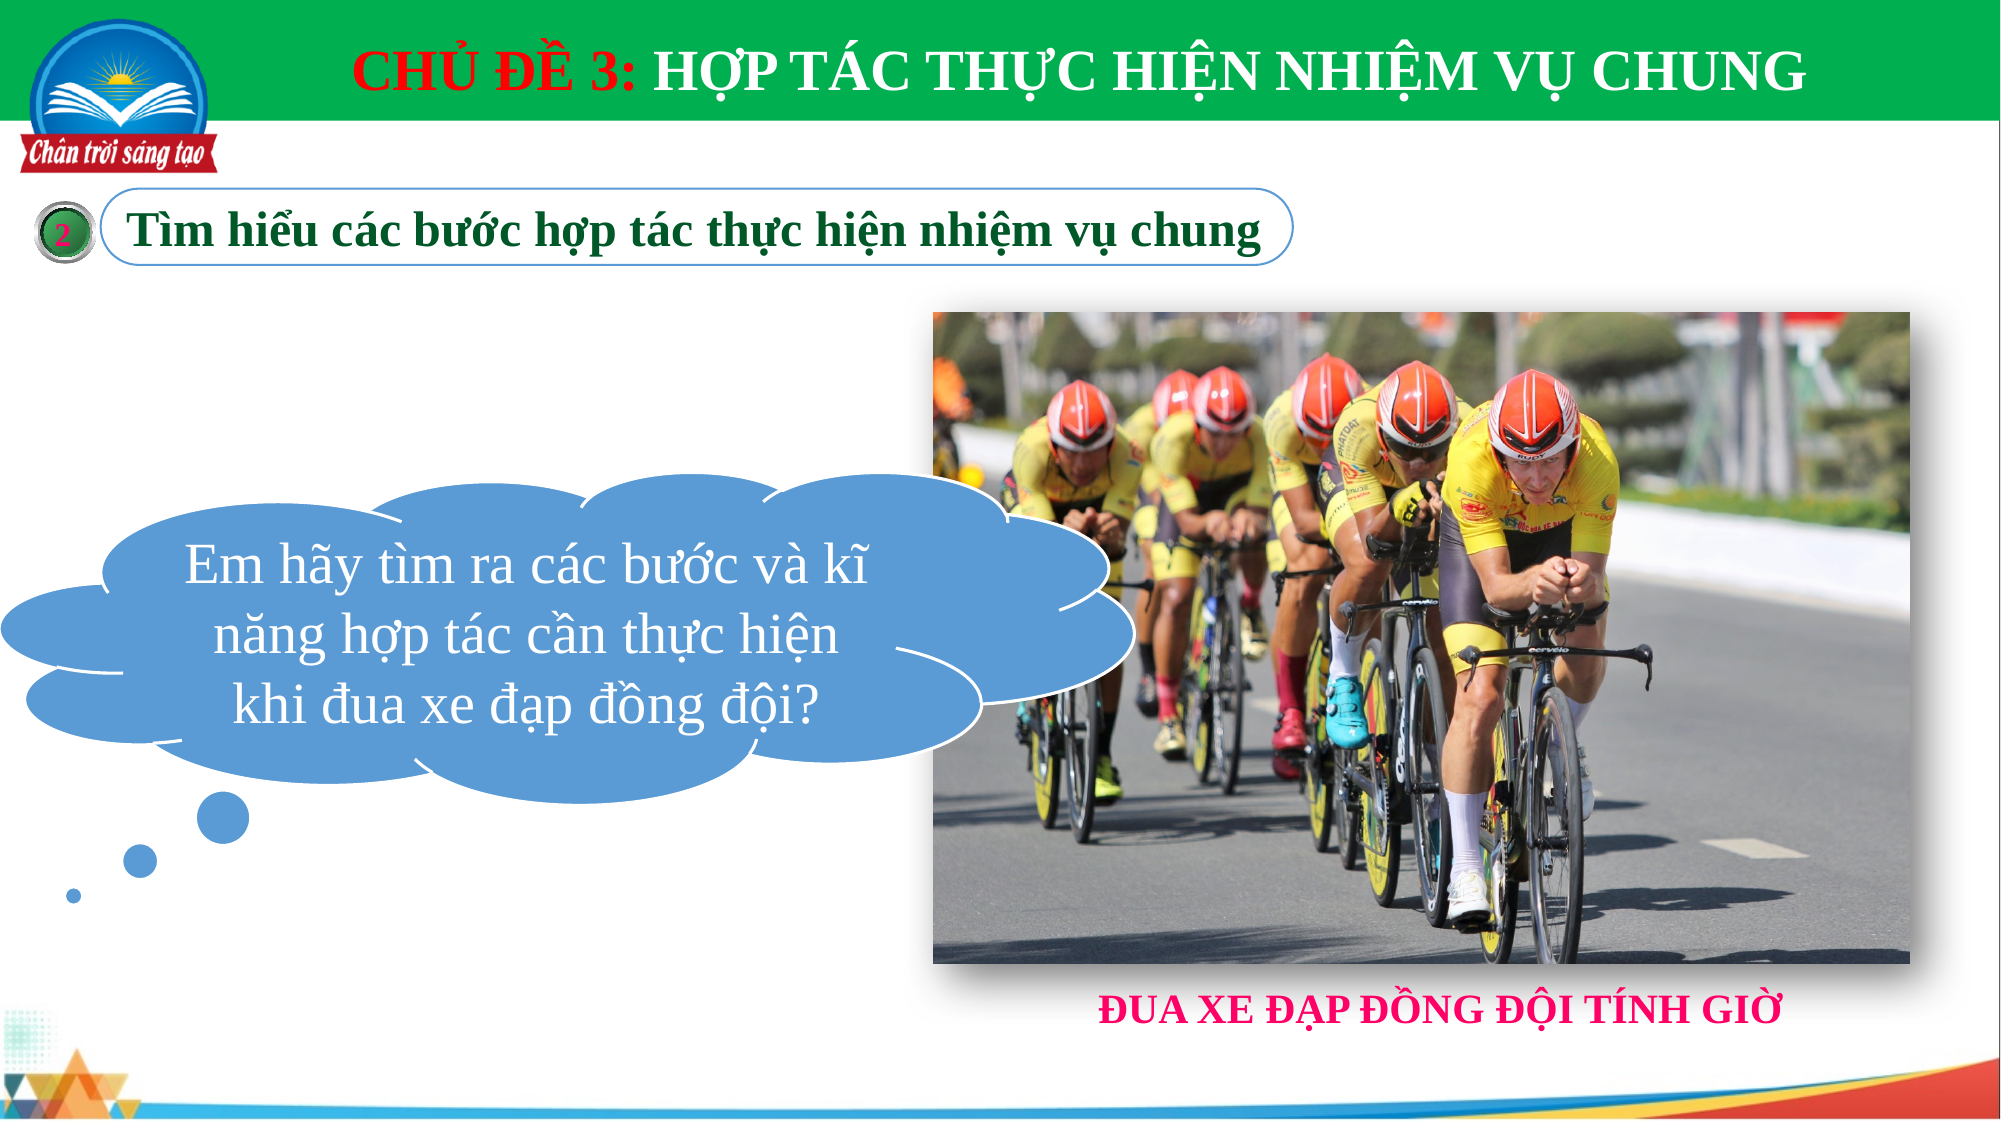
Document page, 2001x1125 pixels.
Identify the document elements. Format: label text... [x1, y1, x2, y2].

text_box Em hãy tìm ra các bước và kĩ năng hợp tác cần thực hiện khi đua xe đạp đồng đội? [0, 470, 933, 807]
text_box ĐUA XE ĐẠP ĐỒNG ĐỘI TÍNH GIỜ [1083, 974, 1798, 1040]
text_box [0, 0, 2000, 121]
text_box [33, 201, 97, 264]
text_box Em hãy tìm ra các bước và kĩ năng hợp tác cần thực hiện khi đua xe đạp đồng đội? [120, 841, 161, 882]
text_box Tìm hiểu các bước hợp tác thực hiện nhiệm vụ chung [101, 187, 1294, 266]
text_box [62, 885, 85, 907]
text_box CHỦ ĐỀ 3: HỢP TÁC THỰC HIỆN NHIỆM VỤ CHUNG [289, 12, 1870, 122]
text_box Em hãy tìm ra các bước và kĩ năng hợp tác cần thực hiện khi đua xe đạp đồng đội? [193, 788, 253, 848]
picture [0, 0, 2001, 1125]
text_box 2 [97, 205, 101, 260]
